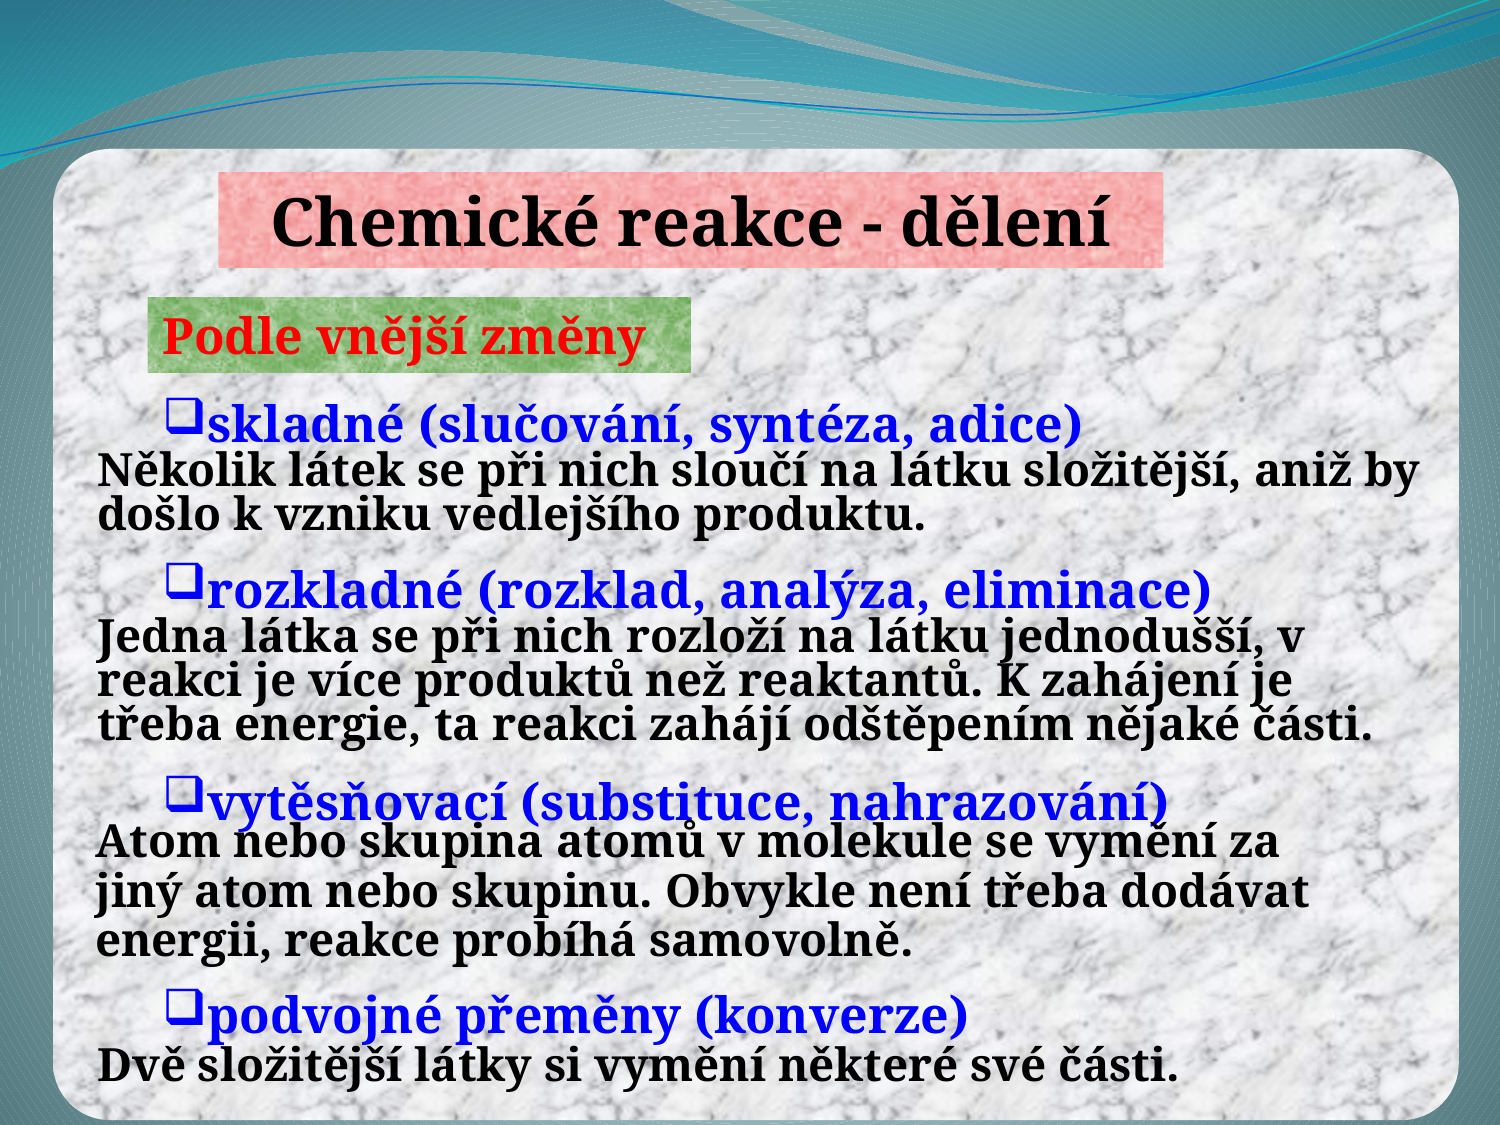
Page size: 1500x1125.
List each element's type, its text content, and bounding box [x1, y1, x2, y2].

text_box Chemické reakce - dělení [218, 172, 1164, 268]
text_box podvojné přeměny (konverze) [147, 975, 1211, 1028]
text_box Podle vnější změny [147, 297, 691, 373]
text_box Několik látek se při nich sloučí na látku složitější, aniž by došlo k vzniku vedlejšího produktu. [82, 444, 1500, 547]
text_box skladné (slučování, syntéza, adice) [147, 385, 1211, 444]
text_box Dvě složitější látky si vymění některé své části. [82, 1028, 1282, 1098]
text_box Atom nebo skupina atomů v molekule se vymění za jiný atom nebo skupinu. Obvykle není třeba dodávat energii, reakce probíhá samovolně. [80, 810, 1500, 974]
text_box [50, 146, 1461, 1123]
text_box vytěsňovací (substituce, nahrazování) [147, 763, 1211, 810]
text_box rozkladné (rozklad, analýza, eliminace) [147, 550, 1353, 609]
text_box Jedna látka se při nich rozloží na látku jednodušší, v reakci je více produktů než reaktantů. K zahájení je třeba energie, ta reakci zahájí odštěpením nějaké části. [82, 609, 1500, 757]
